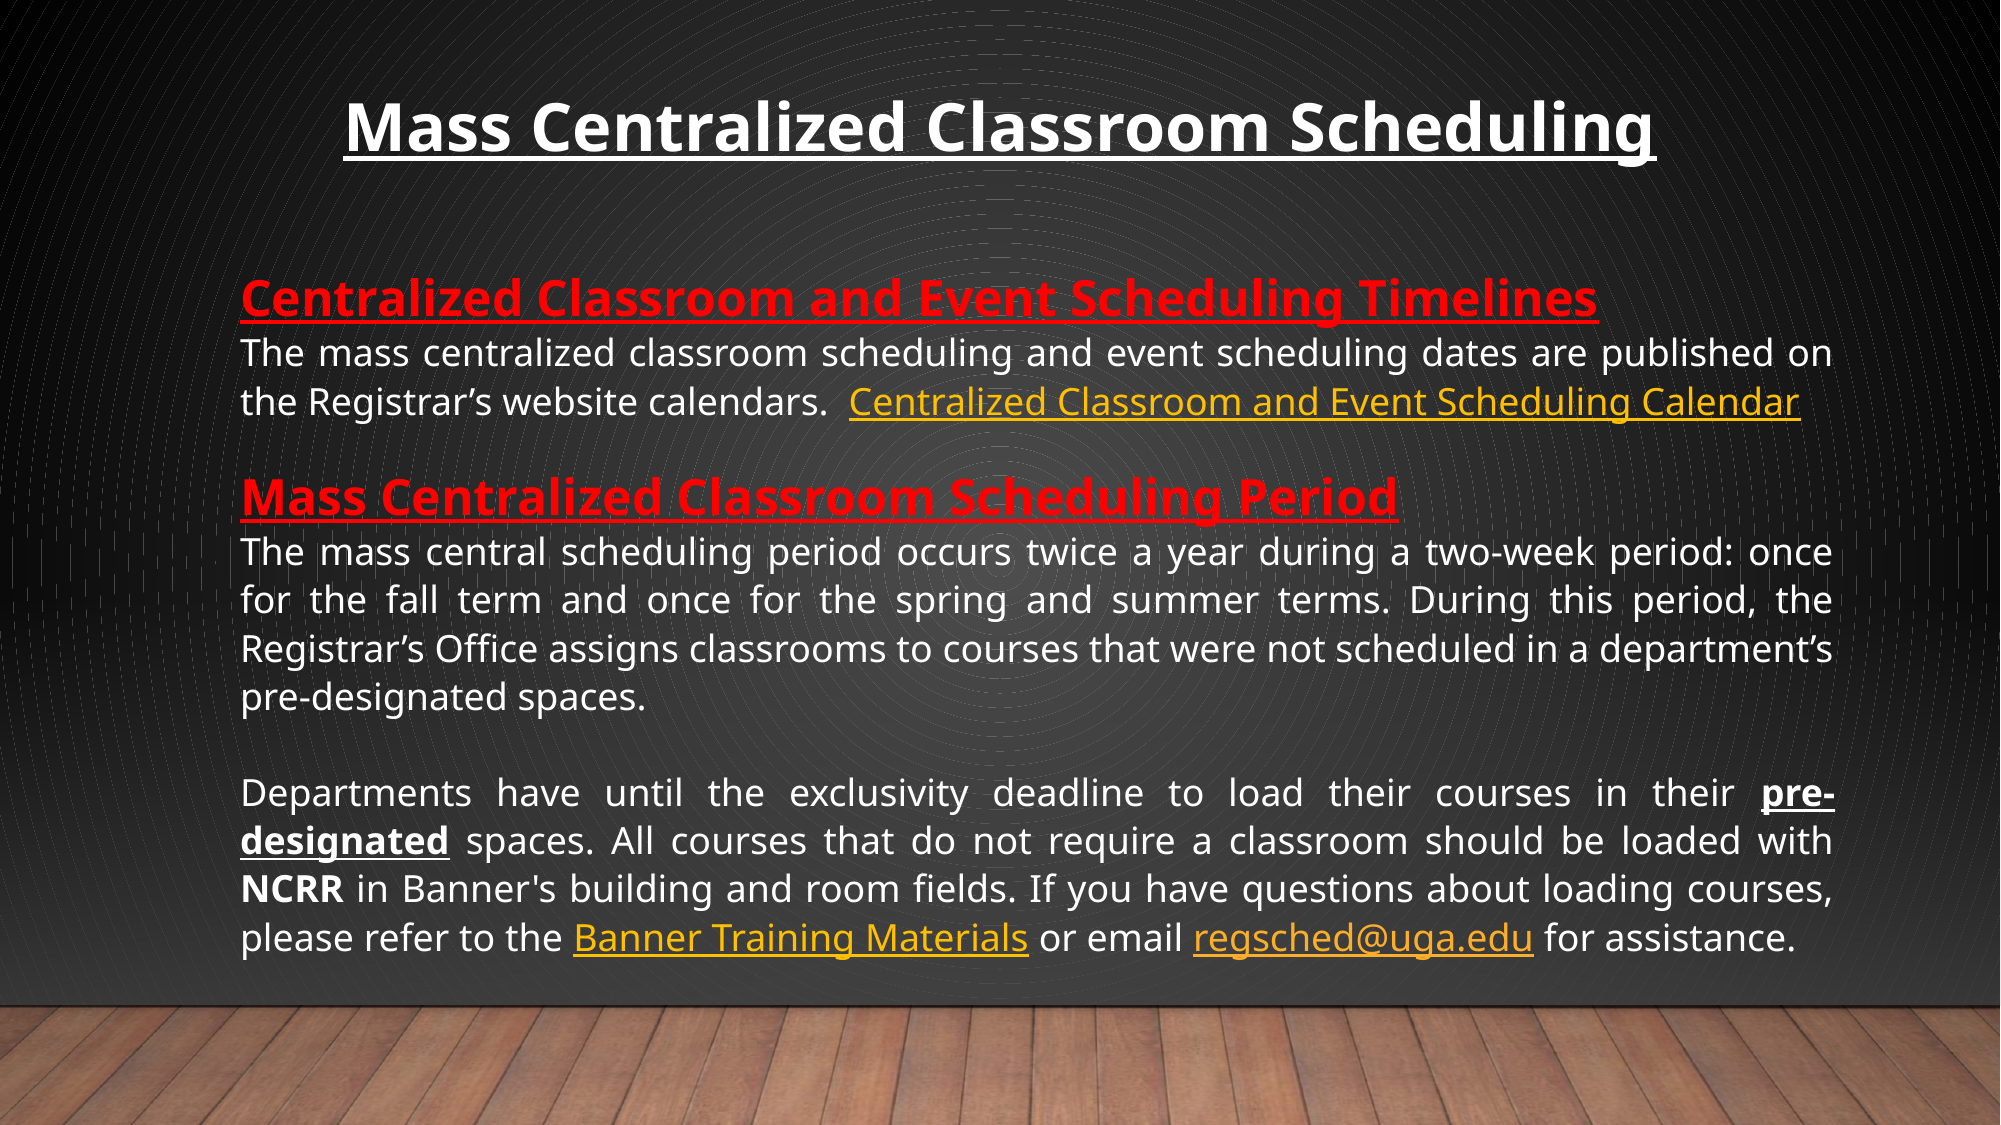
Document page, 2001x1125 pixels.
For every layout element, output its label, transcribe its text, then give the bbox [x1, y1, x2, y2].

list Mass Centralized Classroom Scheduling Centralized Classroom and Event Scheduling Timelines The mass centralized classroom scheduling and event scheduling dates are published on the Registrar’s website calendars. Centralized Classroom and Event Scheduling Calendar Mass Centralized Classroom Scheduling Period The mass central scheduling period occurs twice a year during a two-week period: once for the fall term and once for the spring and summer terms. During this period, the Registrar’s Office assigns classrooms to courses that were not scheduled in a department’s pre-designated spaces. Departments have until the exclusivity deadline to load their courses in their pre-designated spaces. All courses that do not require a classroom should be loaded with NCRR in Banner's building and room fields. If you have questions about loading courses, please refer to the Banner Training Materials or email regsched@uga.edu for assistance. [150, 61, 1851, 976]
picture [0, 1005, 2000, 1125]
